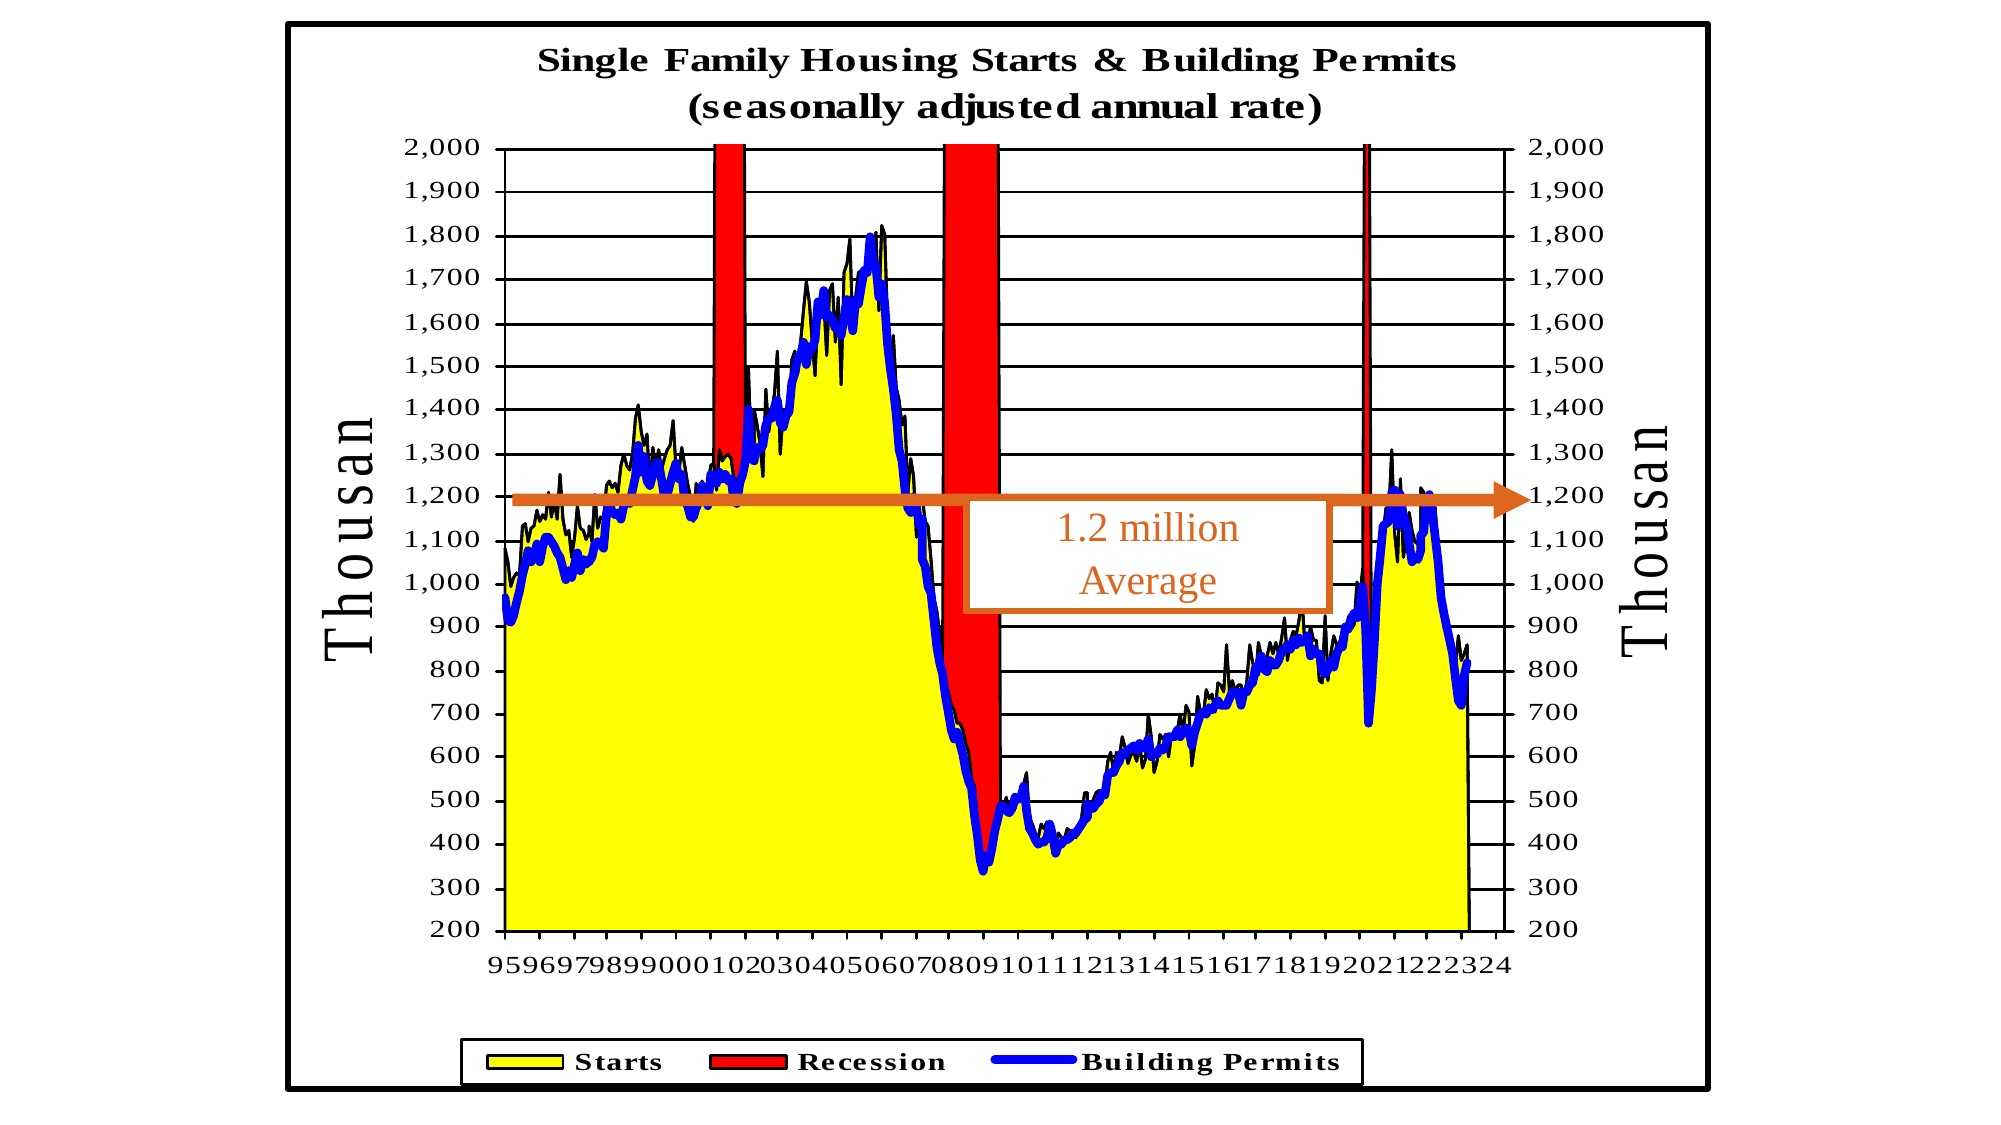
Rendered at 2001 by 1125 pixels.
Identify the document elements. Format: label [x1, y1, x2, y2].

text_box [272, 12, 1726, 1101]
